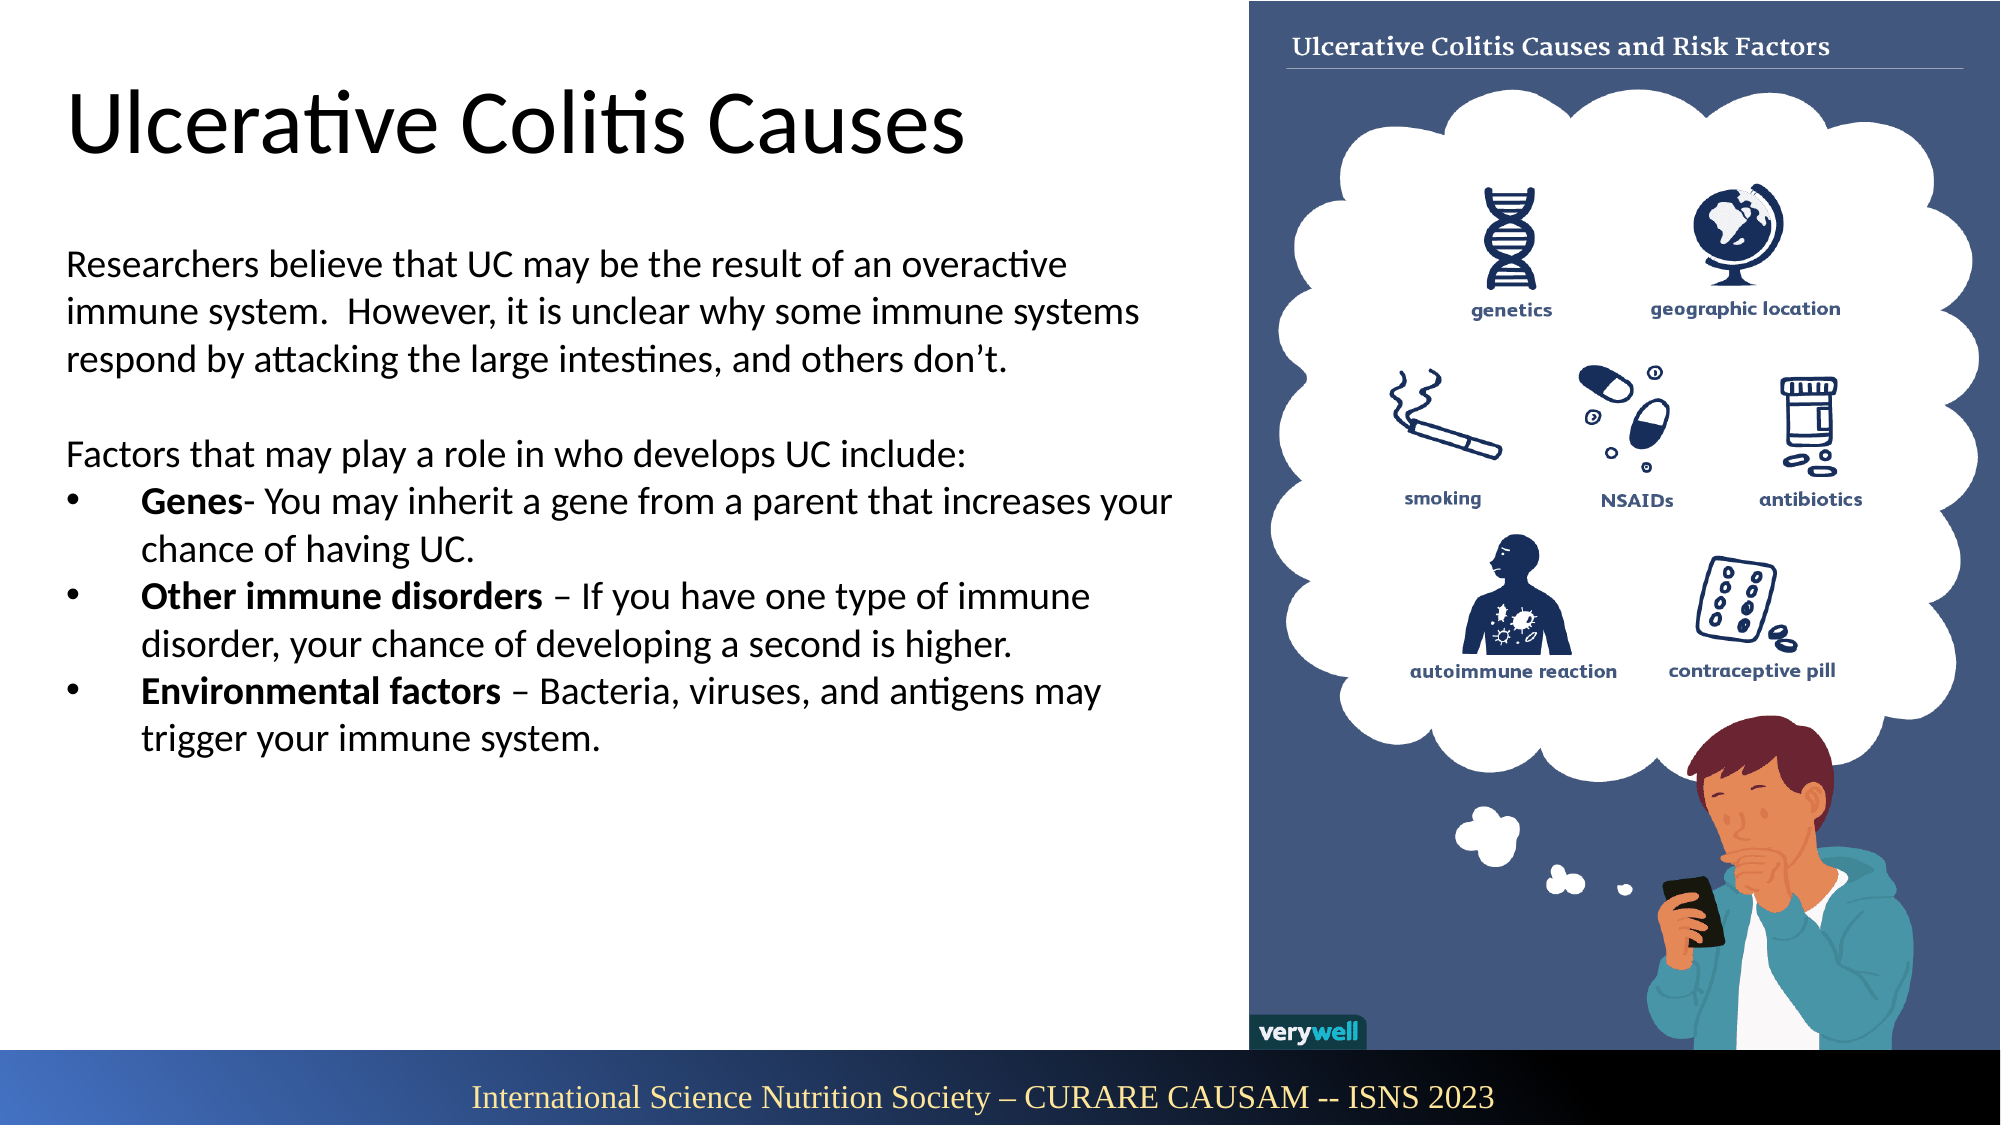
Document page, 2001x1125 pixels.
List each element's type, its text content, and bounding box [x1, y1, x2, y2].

text_box [0, 1050, 2000, 1125]
list Researchers believe that UC may be the result of an overactive immune system. However, it is unclear why some immune systems respond by attacking the large intestines, and others don’t. Factors that may play a role in who develops UC include: Genes- You may inherit a gene from a parent that increases your chance of having UC. Other immune disorders – If you have one type of immune disorder, your chance of developing a second is higher. Environmental factors – Bacteria, viruses, and antigens may trigger your immune system. [51, 230, 1216, 944]
picture [1249, 1, 2000, 1051]
text_box International Science Nutrition Society – CURARE CAUSAM -- ISNS 2023 [456, 1068, 1544, 1123]
title Ulcerative Colitis Causes [51, 15, 1244, 233]
